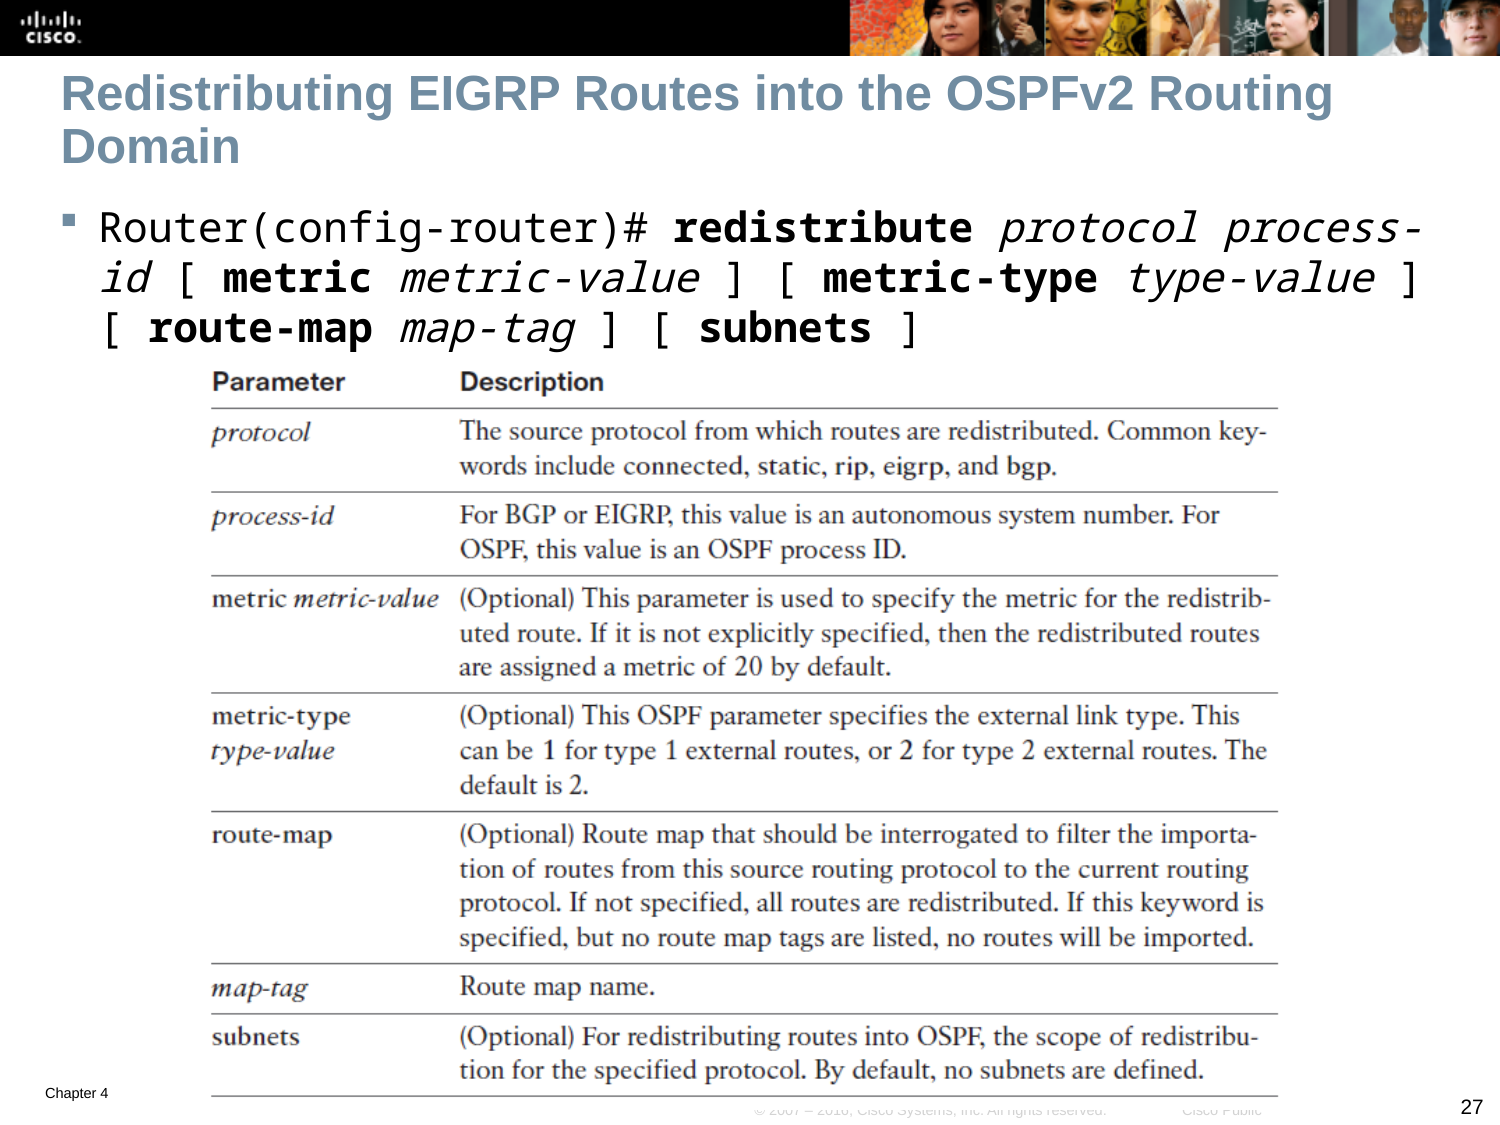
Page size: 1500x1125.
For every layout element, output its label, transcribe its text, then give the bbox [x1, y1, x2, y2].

picture [0, 0, 1500, 56]
title Redistributing EIGRP Routes into the OSPFv2 Routing Domain [45, 59, 1444, 182]
list Router(config-router)# redistribute protocol process-id [ metric metric-value ] [ metric-type type-value ] [ route-map map-tag ] [ subnets ] [45, 193, 1444, 1037]
picture [203, 358, 1287, 1110]
